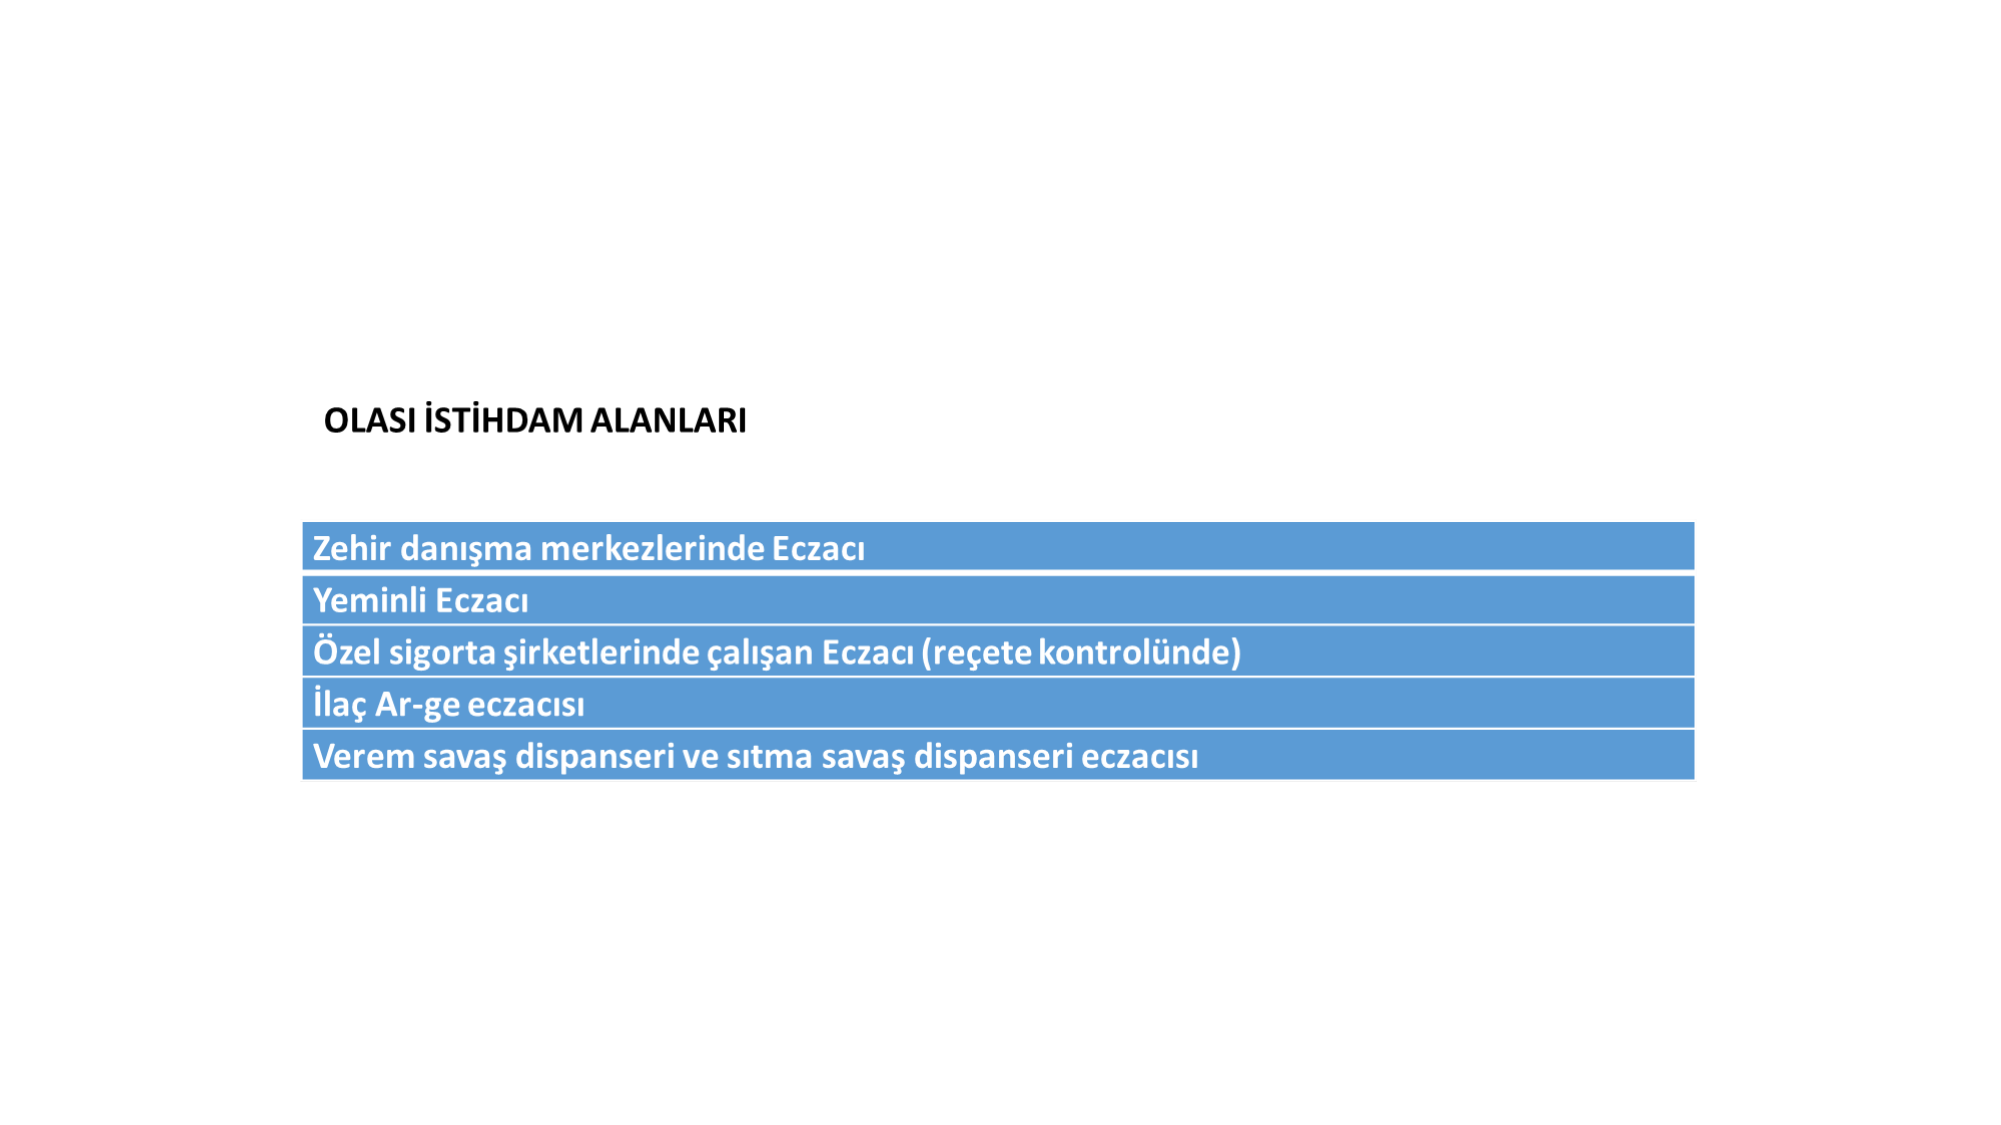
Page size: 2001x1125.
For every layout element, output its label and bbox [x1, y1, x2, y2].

picture [300, 383, 802, 466]
list [300, 512, 1700, 801]
